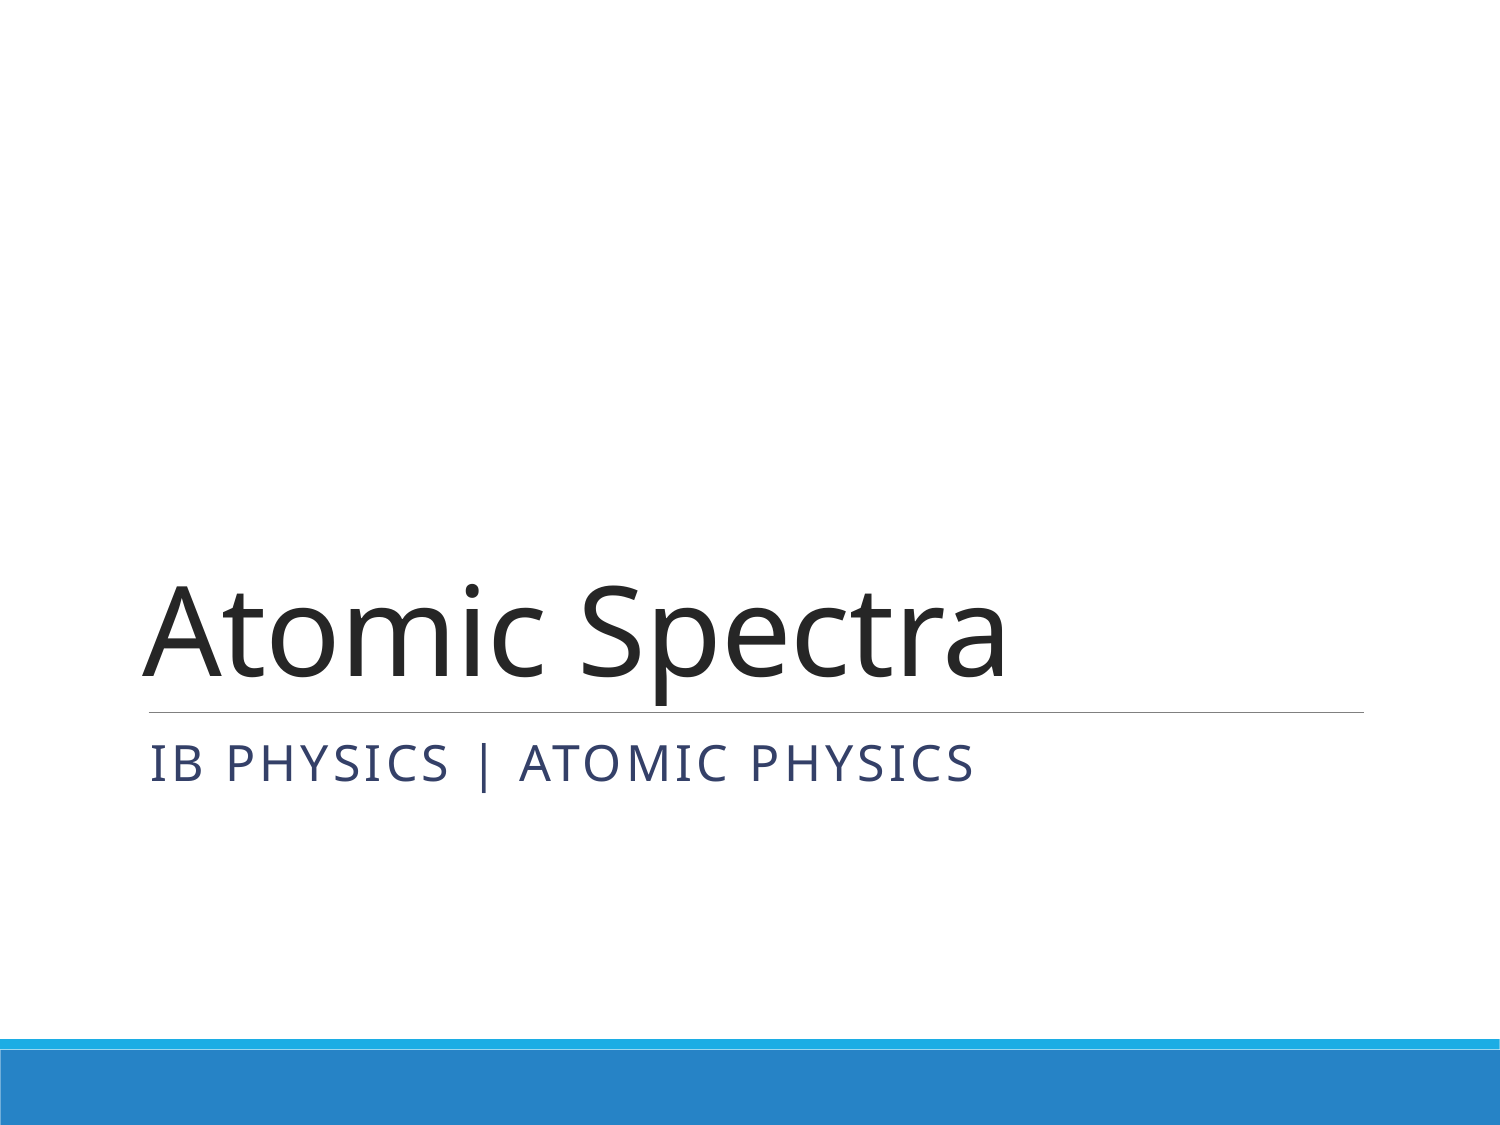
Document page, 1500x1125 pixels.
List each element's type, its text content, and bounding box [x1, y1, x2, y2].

subtitle IB Physics | Atomic Physics [135, 730, 1373, 919]
title Atomic Spectra [127, 124, 1427, 710]
